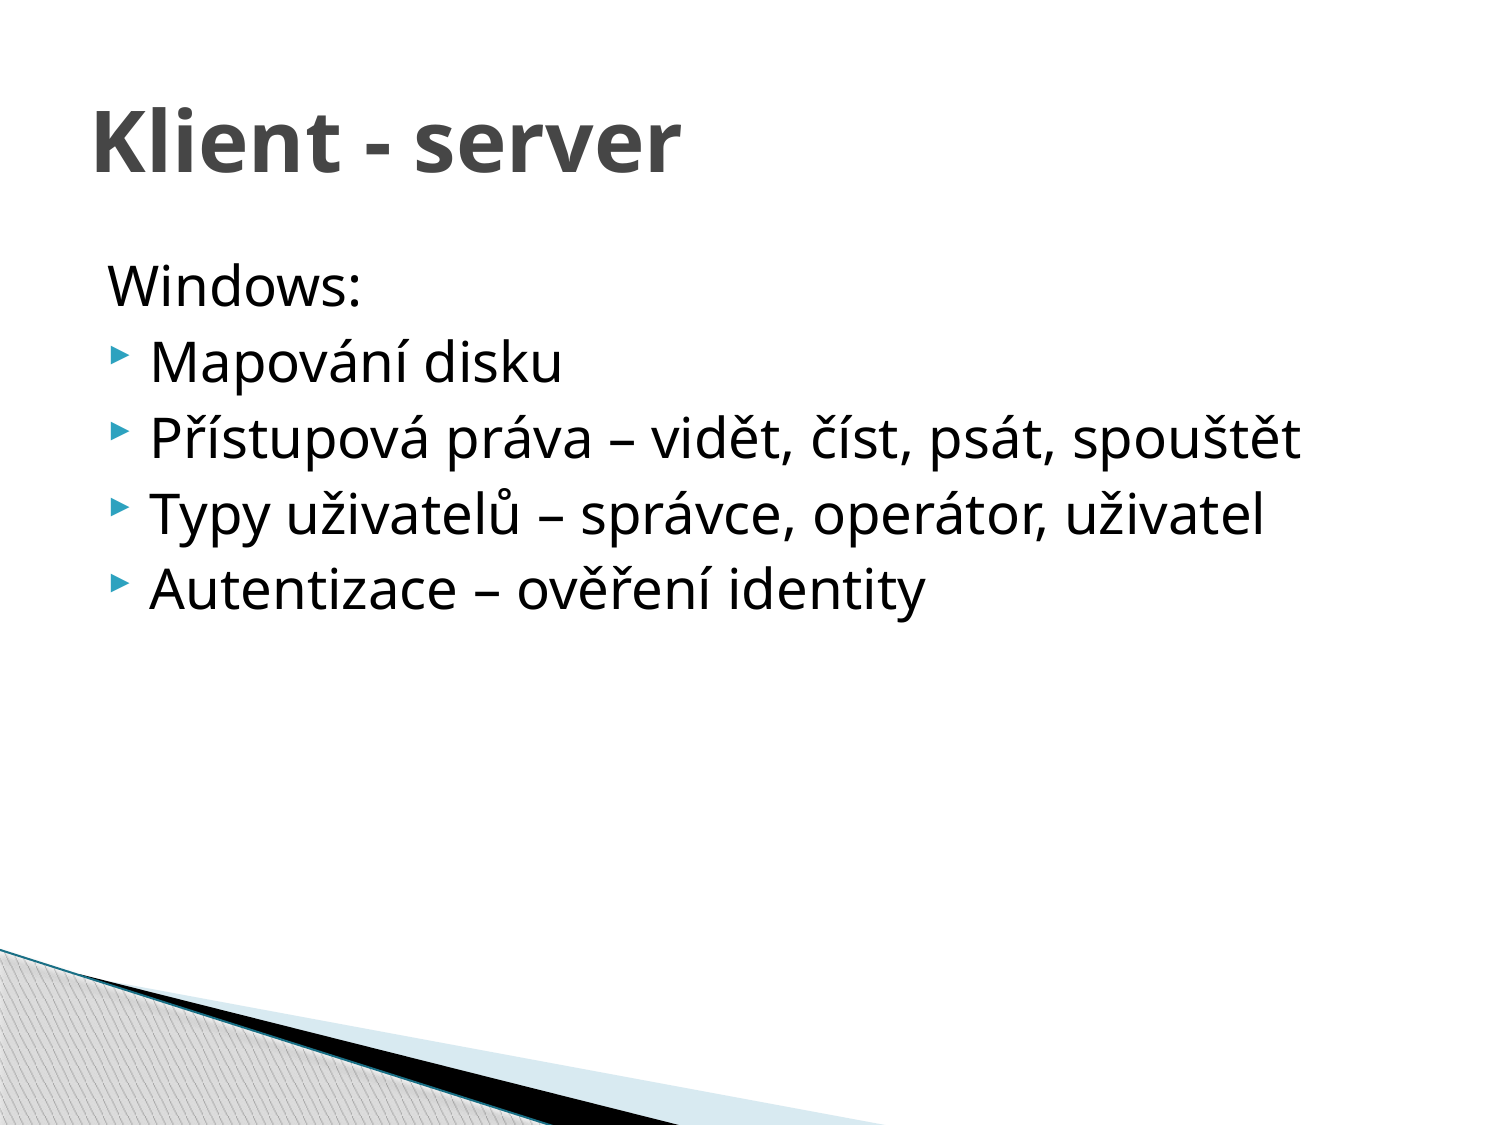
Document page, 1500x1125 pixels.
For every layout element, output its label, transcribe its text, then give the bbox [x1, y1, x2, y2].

title Klient - server [75, 45, 1425, 233]
list Windows: Mapování disku Přístupová práva – vidět, číst, psát, spouštět Typy uživatelů – správce, operátor, uživatel Autentizace – ověření identity [75, 243, 1425, 986]
